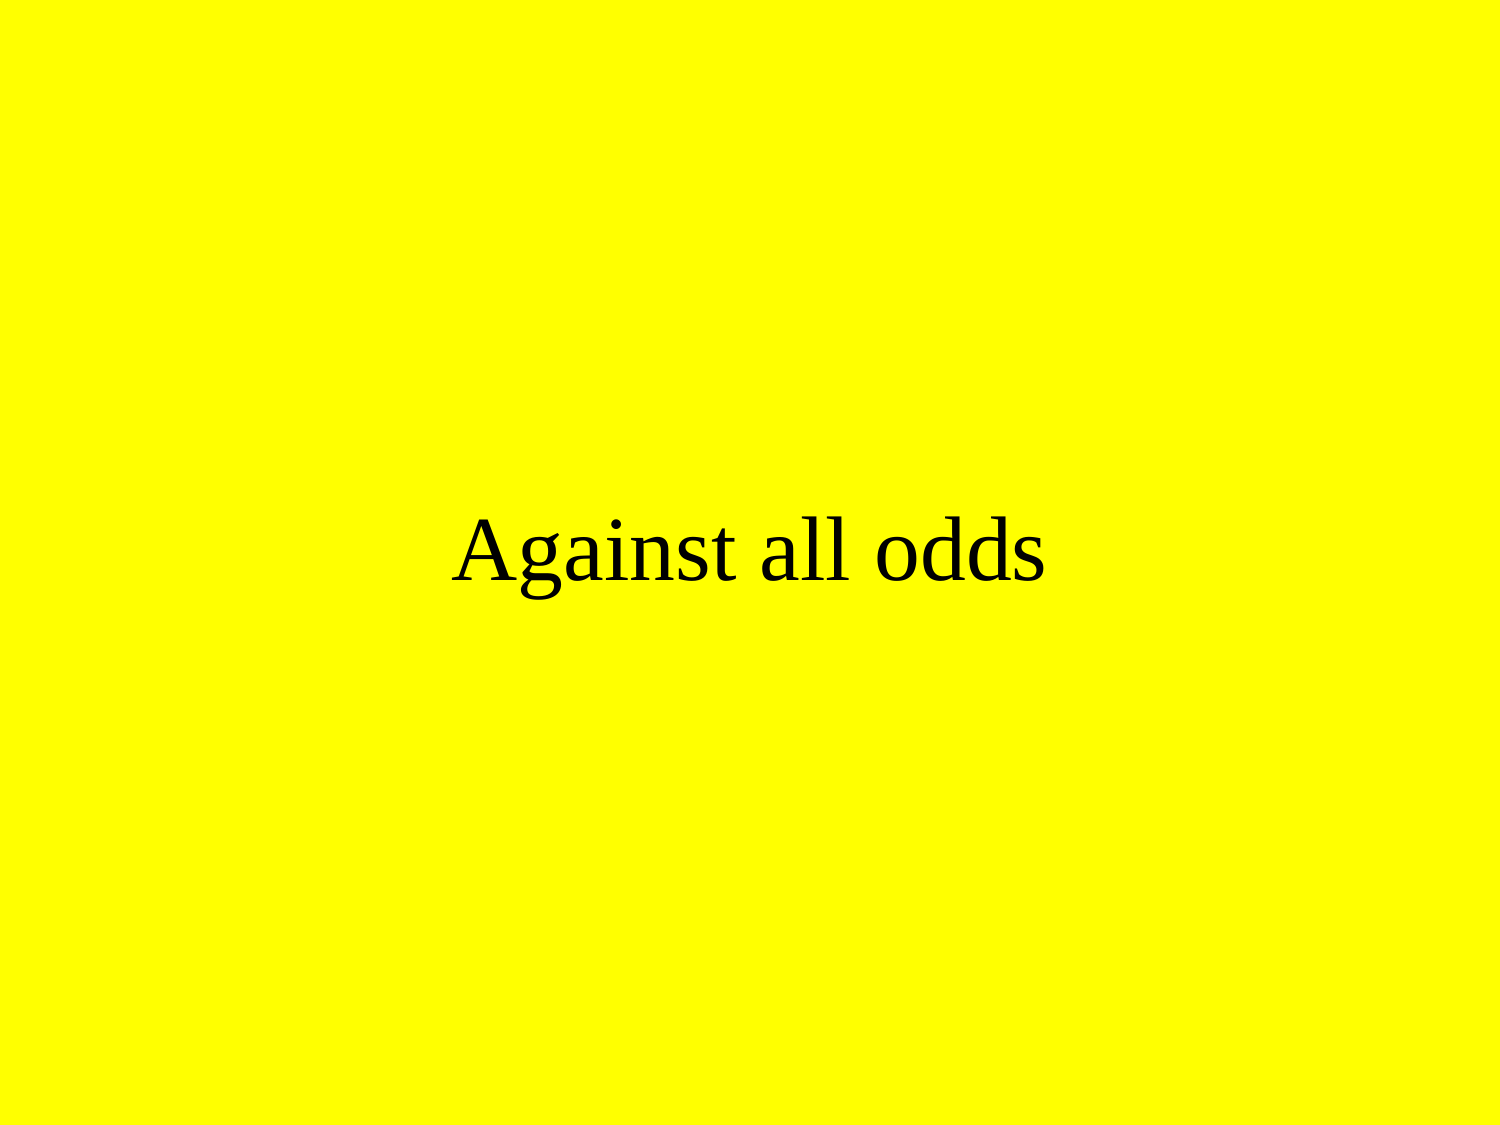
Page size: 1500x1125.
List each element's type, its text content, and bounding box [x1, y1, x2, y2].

title Against all odds [112, 450, 1388, 638]
